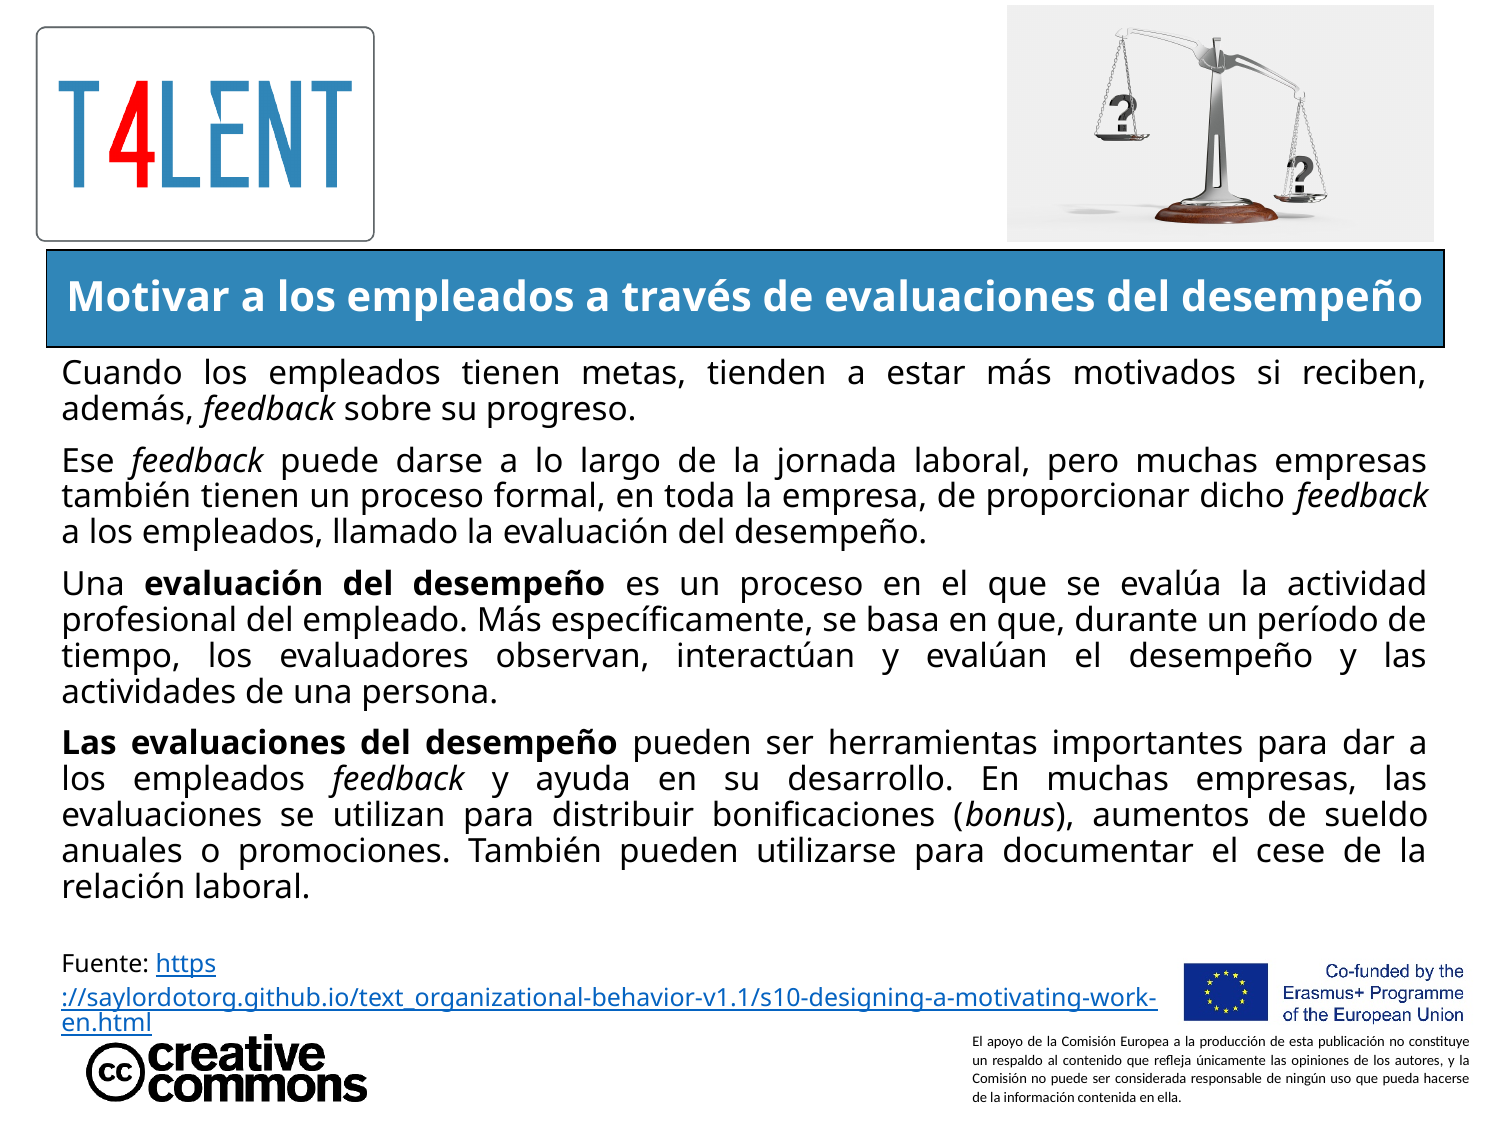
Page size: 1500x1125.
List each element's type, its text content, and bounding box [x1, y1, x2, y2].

text_box [46, 886, 1500, 961]
picture [35, 26, 375, 242]
text_box Fuente: https://saylordotorg.github.io/text_organizational-behavior-v1.1/s10-designing-a-motivating-work-en.html [46, 940, 1182, 1013]
picture [1166, 962, 1478, 1026]
subtitle Cuando los empleados tienen metas, tienden a estar más motivados si reciben, además, feedback sobre su progreso. Ese feedback puede darse a lo largo de la jornada laboral, pero muchas empresas también tienen un proceso formal, en toda la empresa, de proporcionar dicho feedback a los empleados, llamado la evaluación del desempeño. Una evaluación del desempeño es un proceso en el que se evalúa la actividad profesional del empleado. Más específicamente, se basa en que, durante un período de tiempo, los evaluadores observan, interactúan y evalúan el desempeño y las actividades de una persona. Las evaluaciones del desempeño pueden ser herramientas importantes para dar a los empleados feedback y ayuda en su desarrollo. En muchas empresas, las evaluaciones se utilizan para distribuir bonificaciones (bonus), aumentos de sueldo anuales o promociones. También pueden utilizarse para documentar el cese de la relación laboral. [46, 340, 1445, 886]
picture [1007, 4, 1434, 242]
picture [85, 1034, 367, 1102]
title Motivar a los empleados a través de evaluaciones del desempeño [46, 250, 1445, 340]
